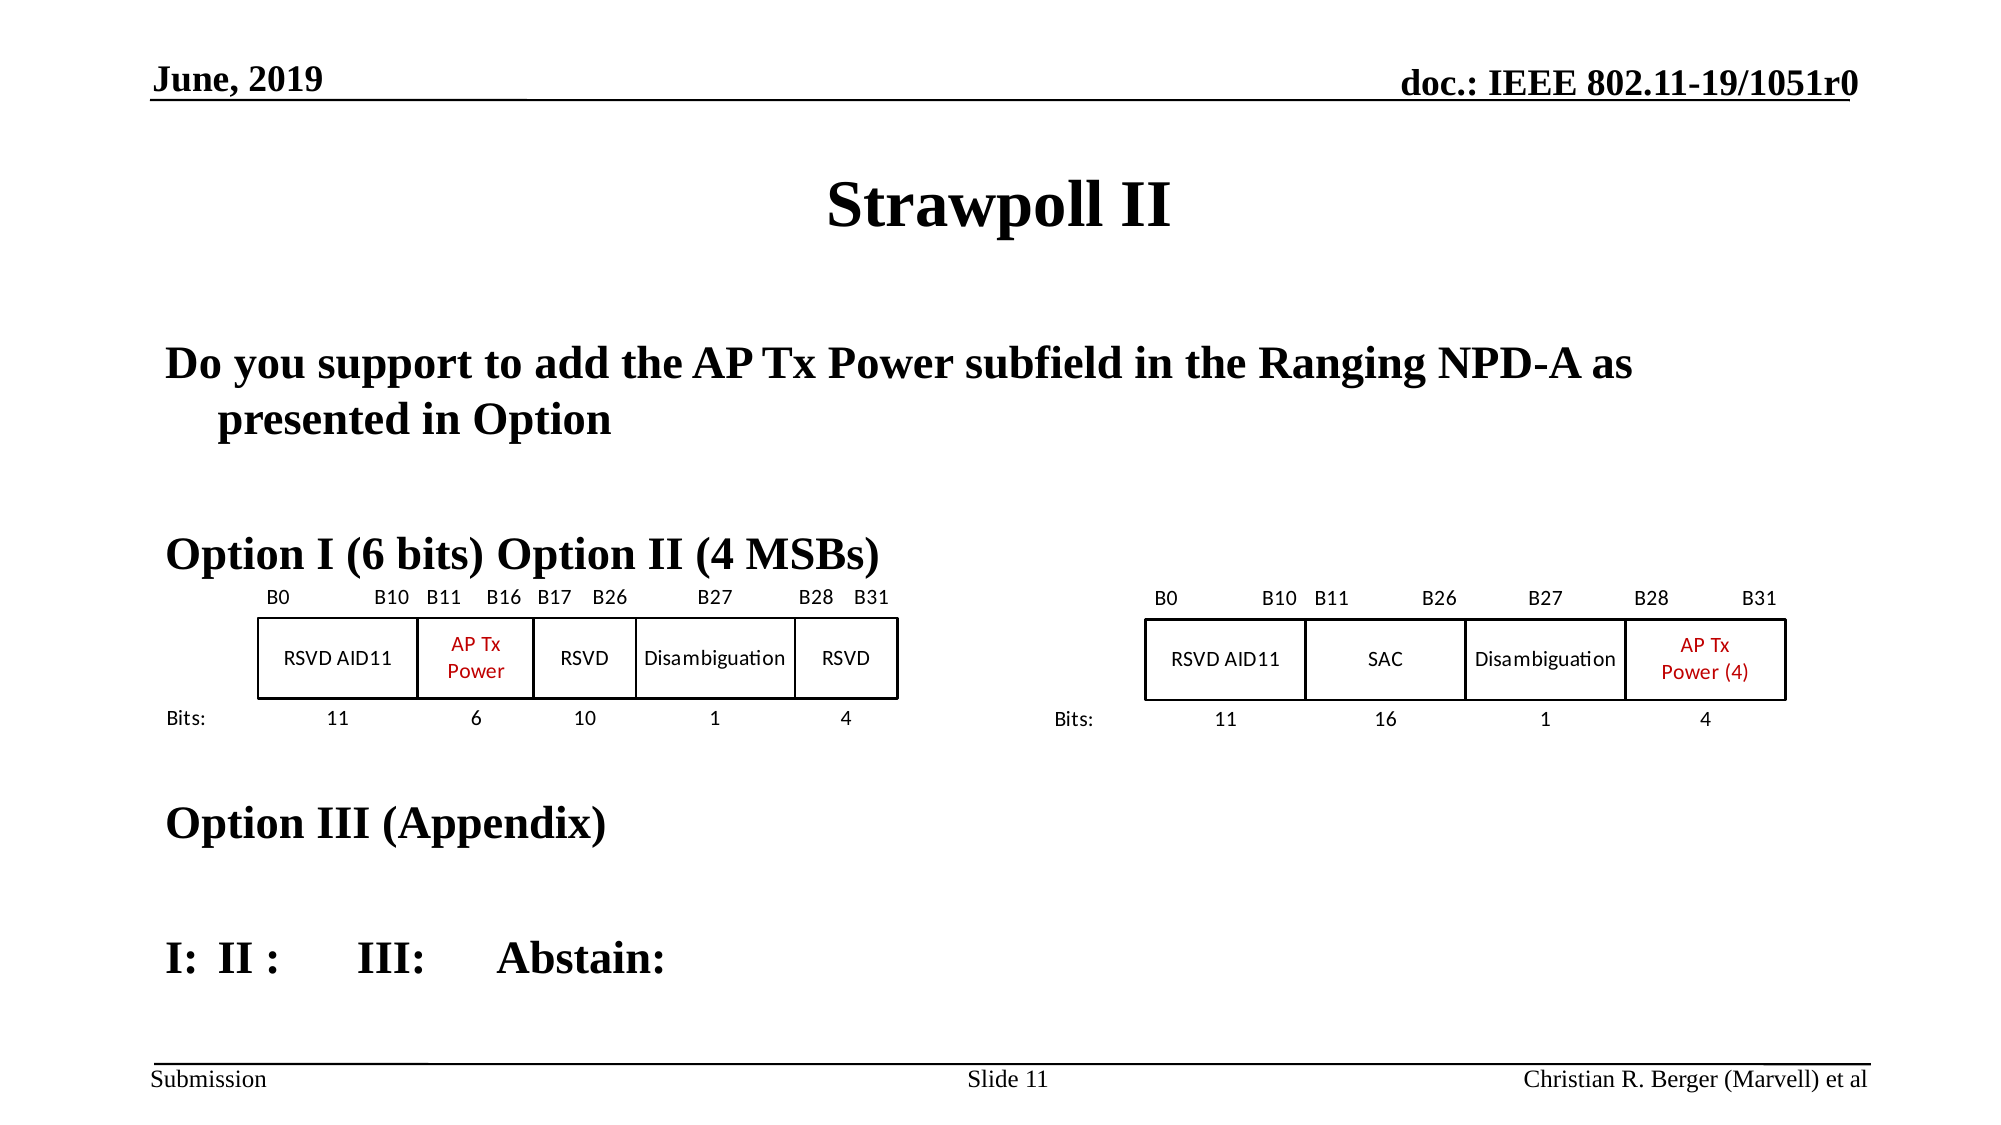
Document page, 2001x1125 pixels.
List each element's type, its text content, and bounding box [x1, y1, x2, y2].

picture [152, 574, 900, 744]
slide_number Slide 11 [950, 1061, 1067, 1123]
footer Christian R. Berger (Marvell) et al [1171, 1061, 1869, 1093]
list Do you support to add the AP Tx Power subfield in the Ranging NPD-A as presented in Option Option I (6 bits) Option II (4 MSBs) Option III (Appendix) I: II : III: Abstain: [149, 324, 1850, 1000]
picture [1040, 576, 1788, 745]
title Strawpoll II [149, 112, 1850, 288]
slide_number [152, 54, 563, 100]
